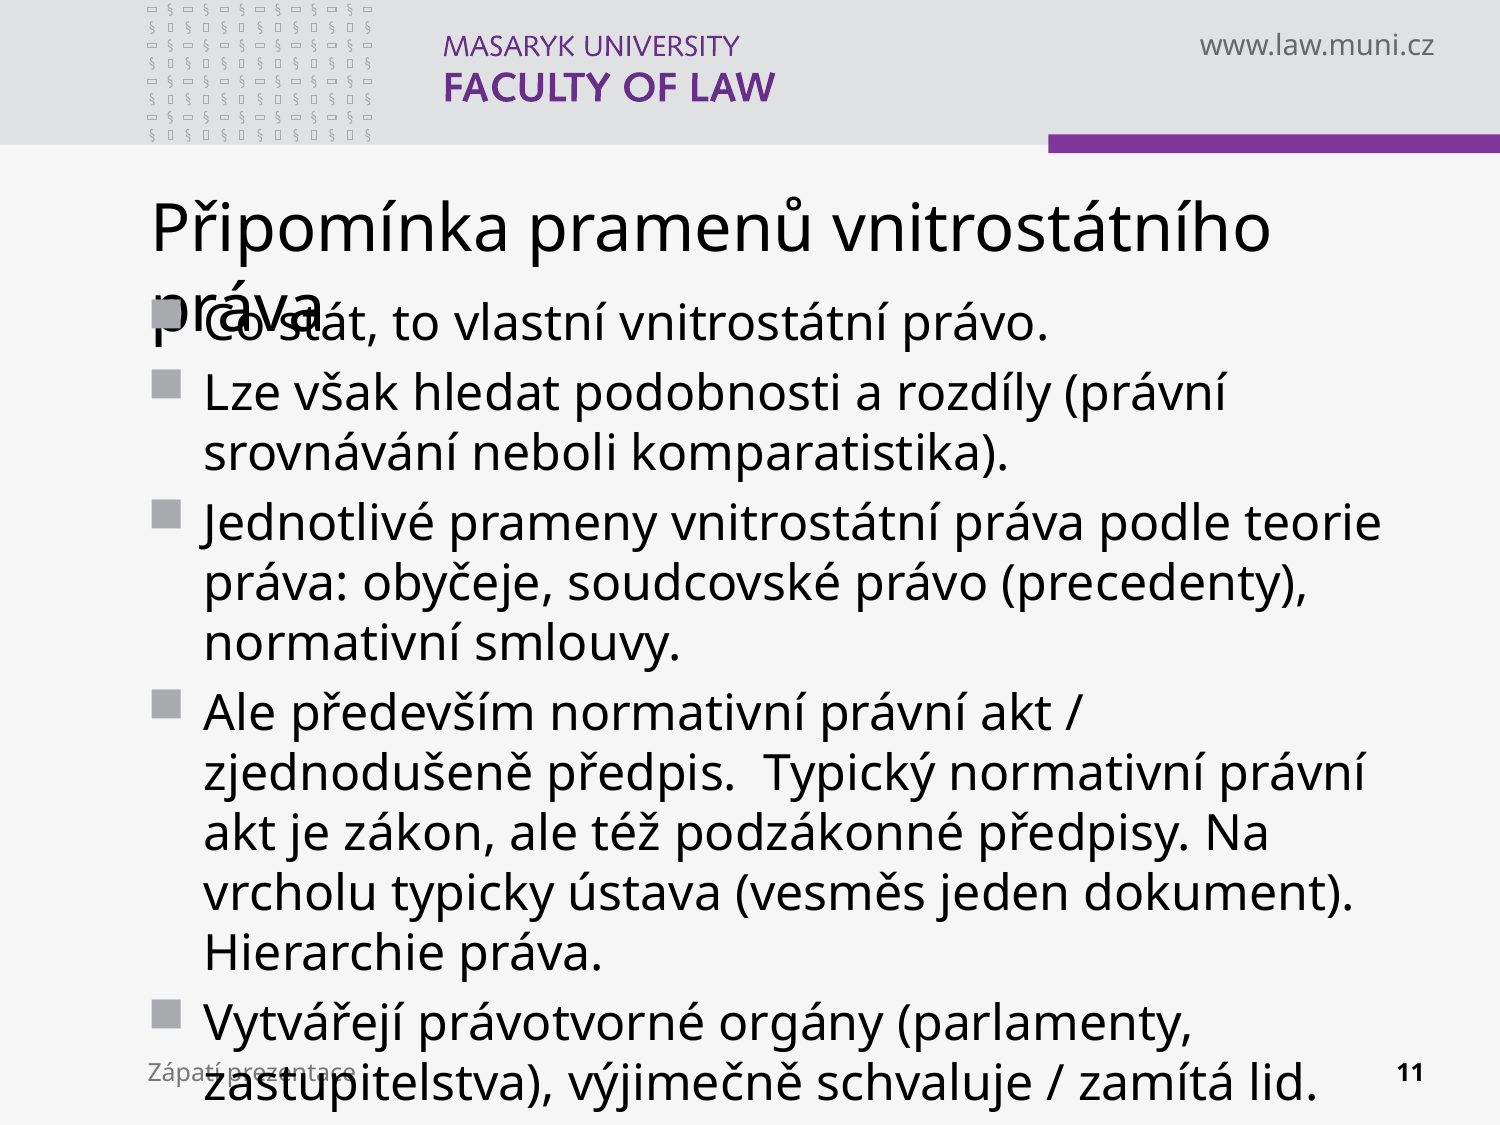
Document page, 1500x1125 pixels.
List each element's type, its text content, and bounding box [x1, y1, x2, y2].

list Co stát, to vlastní vnitrostátní právo. Lze však hledat podobnosti a rozdíly (právní srovnávání neboli komparatistika). Jednotlivé prameny vnitrostátní práva podle teorie práva: obyčeje, soudcovské právo (precedenty), normativní smlouvy. Ale především normativní právní akt / zjednodušeně předpis. Typický normativní právní akt je zákon, ale též podzákonné předpisy. Na vrcholu typicky ústava (vesměs jeden dokument). Hierarchie práva. Vytvářejí právotvorné orgány (parlamenty, zastupitelstva), výjimečně schvaluje / zamítá lid. [147, 290, 1423, 1006]
title Připomínka pramenů vnitrostátního práva [150, 184, 1425, 268]
slide_number 11 [1316, 1056, 1425, 1100]
footer Zápatí prezentace [147, 1056, 1269, 1100]
